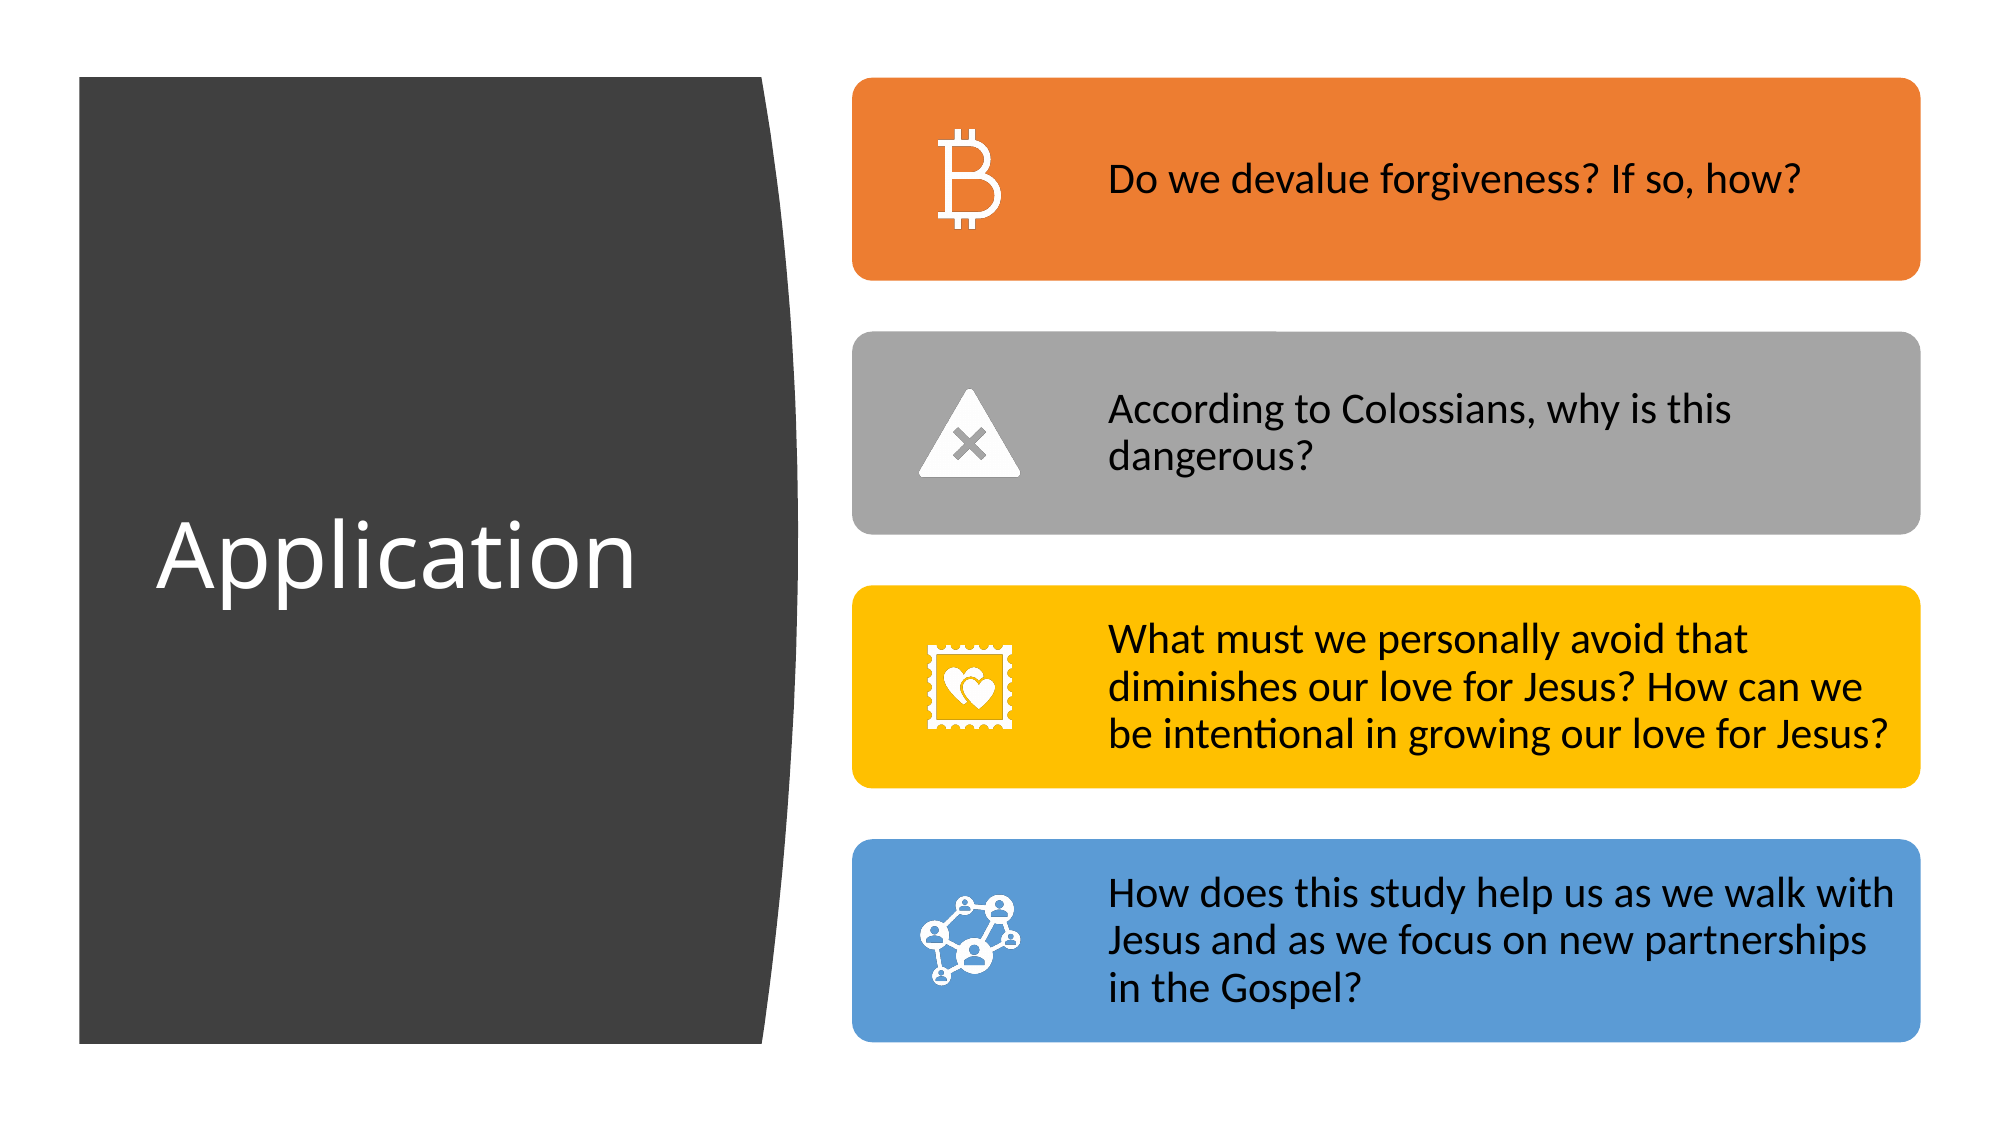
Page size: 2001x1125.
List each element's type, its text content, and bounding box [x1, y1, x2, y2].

title Application [141, 166, 702, 953]
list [852, 77, 1921, 1043]
text_box [78, 76, 800, 1045]
